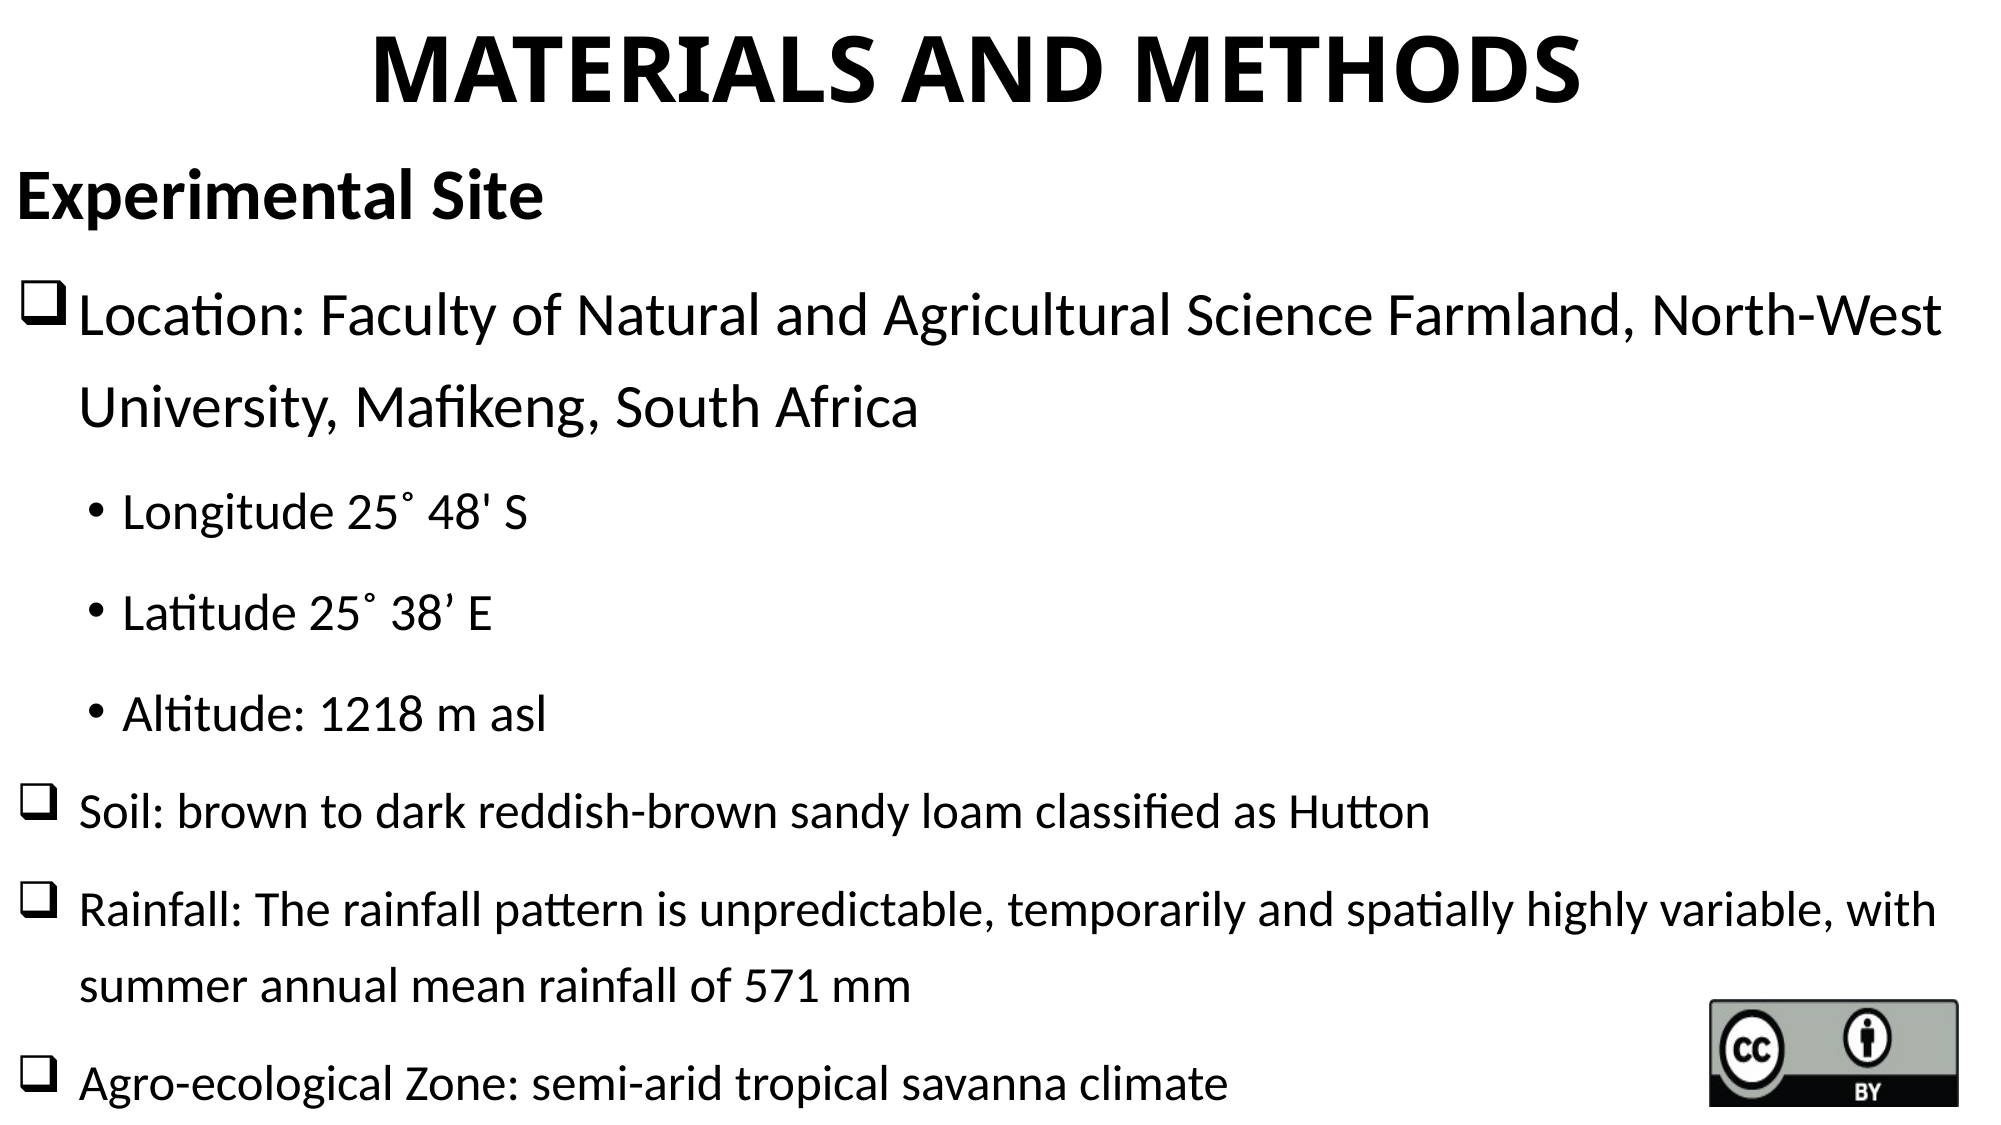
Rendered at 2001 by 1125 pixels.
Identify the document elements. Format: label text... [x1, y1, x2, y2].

picture [1709, 999, 1959, 1107]
title MATERIALS AND METHODS [137, 15, 1863, 117]
list Experimental Site Location: Faculty of Natural and Agricultural Science Farmland, North-West University, Mafikeng, South Africa Longitude 25˚ 48' S Latitude 25˚ 38’ E Altitude: 1218 m asl Soil: brown to dark reddish-brown sandy loam classified as Hutton Rainfall: The rainfall pattern is unpredictable, temporarily and spatially highly variable, with summer annual mean rainfall of 571 mm Agro-ecological Zone: semi-arid tropical savanna climate [1, 117, 2000, 1125]
